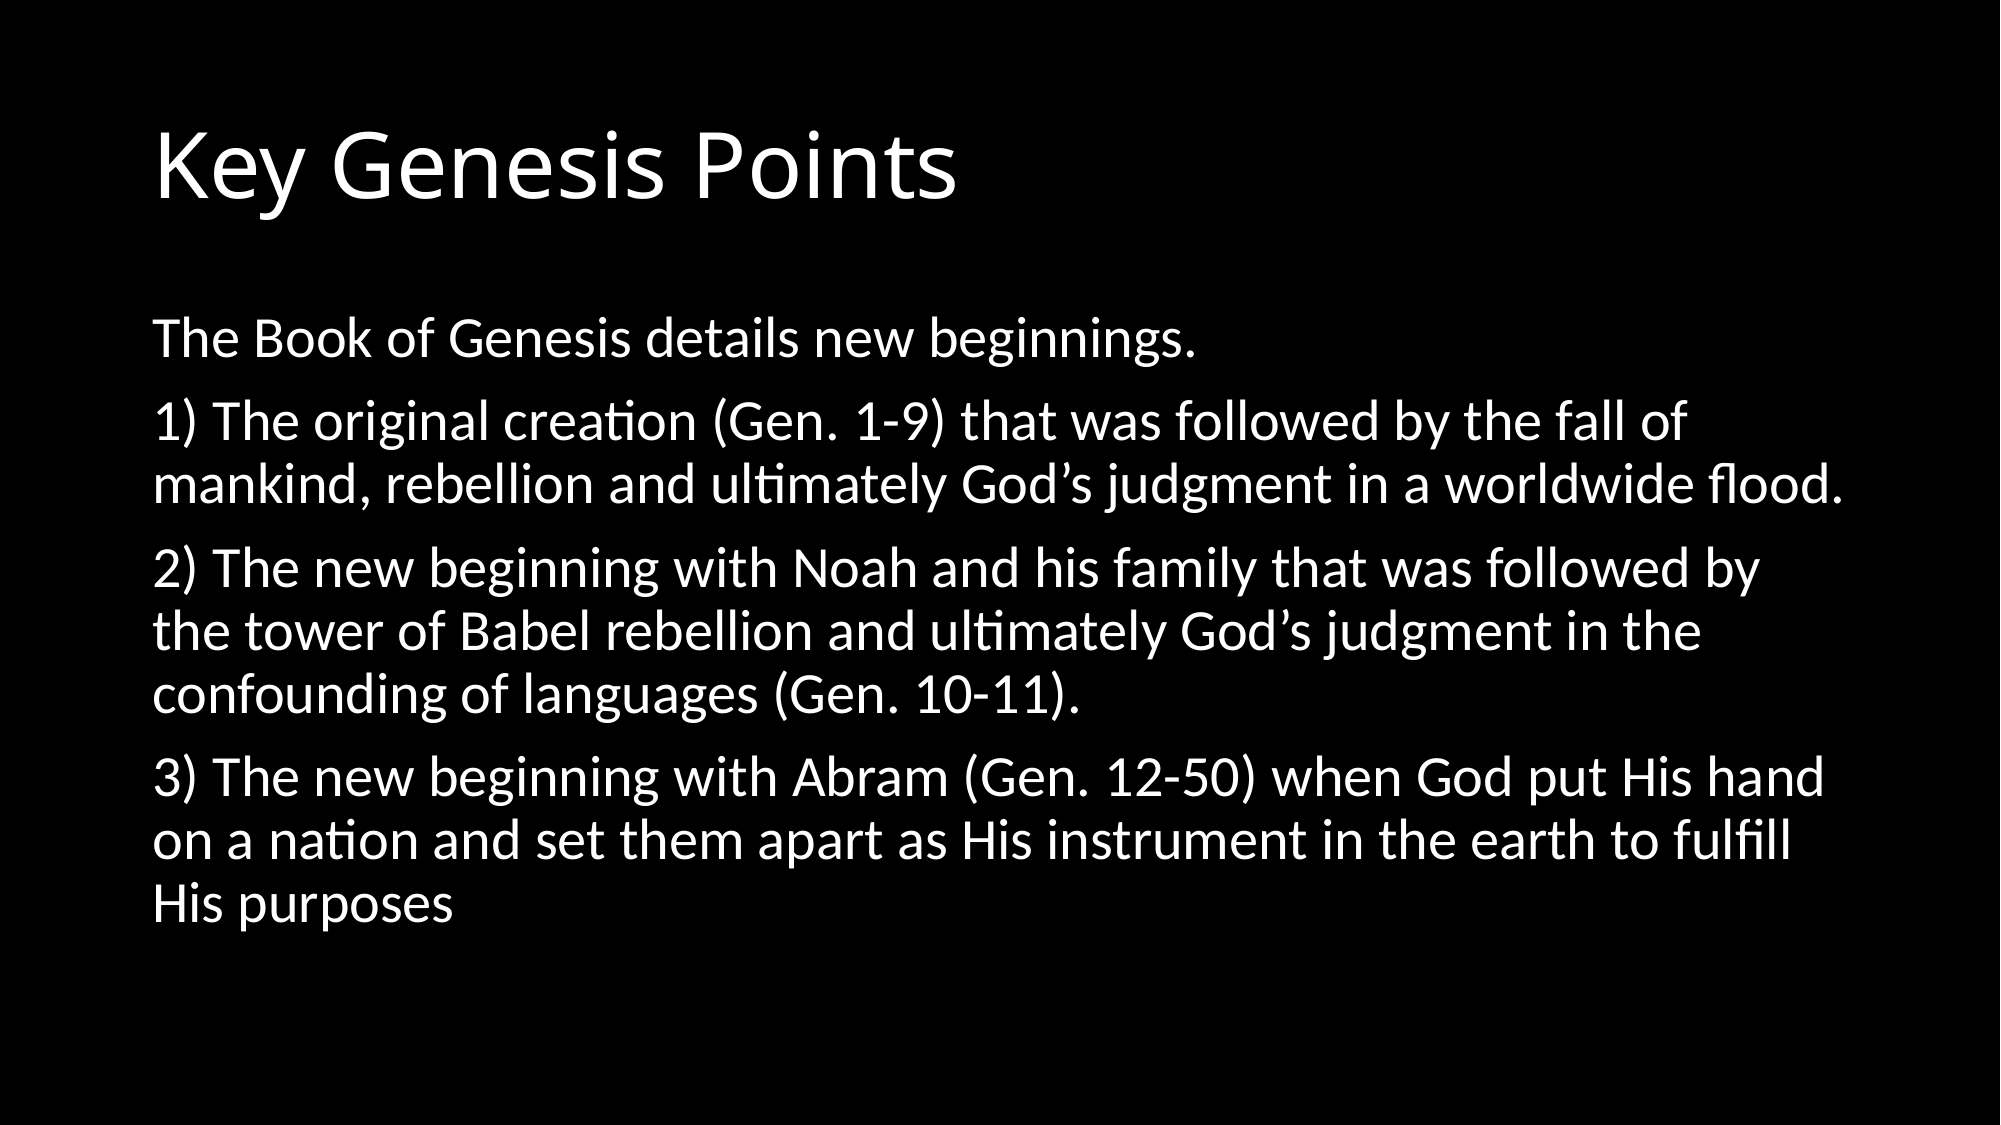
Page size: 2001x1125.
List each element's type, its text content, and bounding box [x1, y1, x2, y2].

title Key Genesis Points [137, 59, 1863, 278]
list The Book of Genesis details new beginnings. 1) The original creation (Gen. 1-9) that was followed by the fall of mankind, rebellion and ultimately God’s judgment in a worldwide flood. 2) The new beginning with Noah and his family that was followed by the tower of Babel rebellion and ultimately God’s judgment in the confounding of languages (Gen. 10-11). 3) The new beginning with Abram (Gen. 12-50) when God put His hand on a nation and set them apart as His instrument in the earth to fulfill His purposes [137, 299, 1863, 1014]
